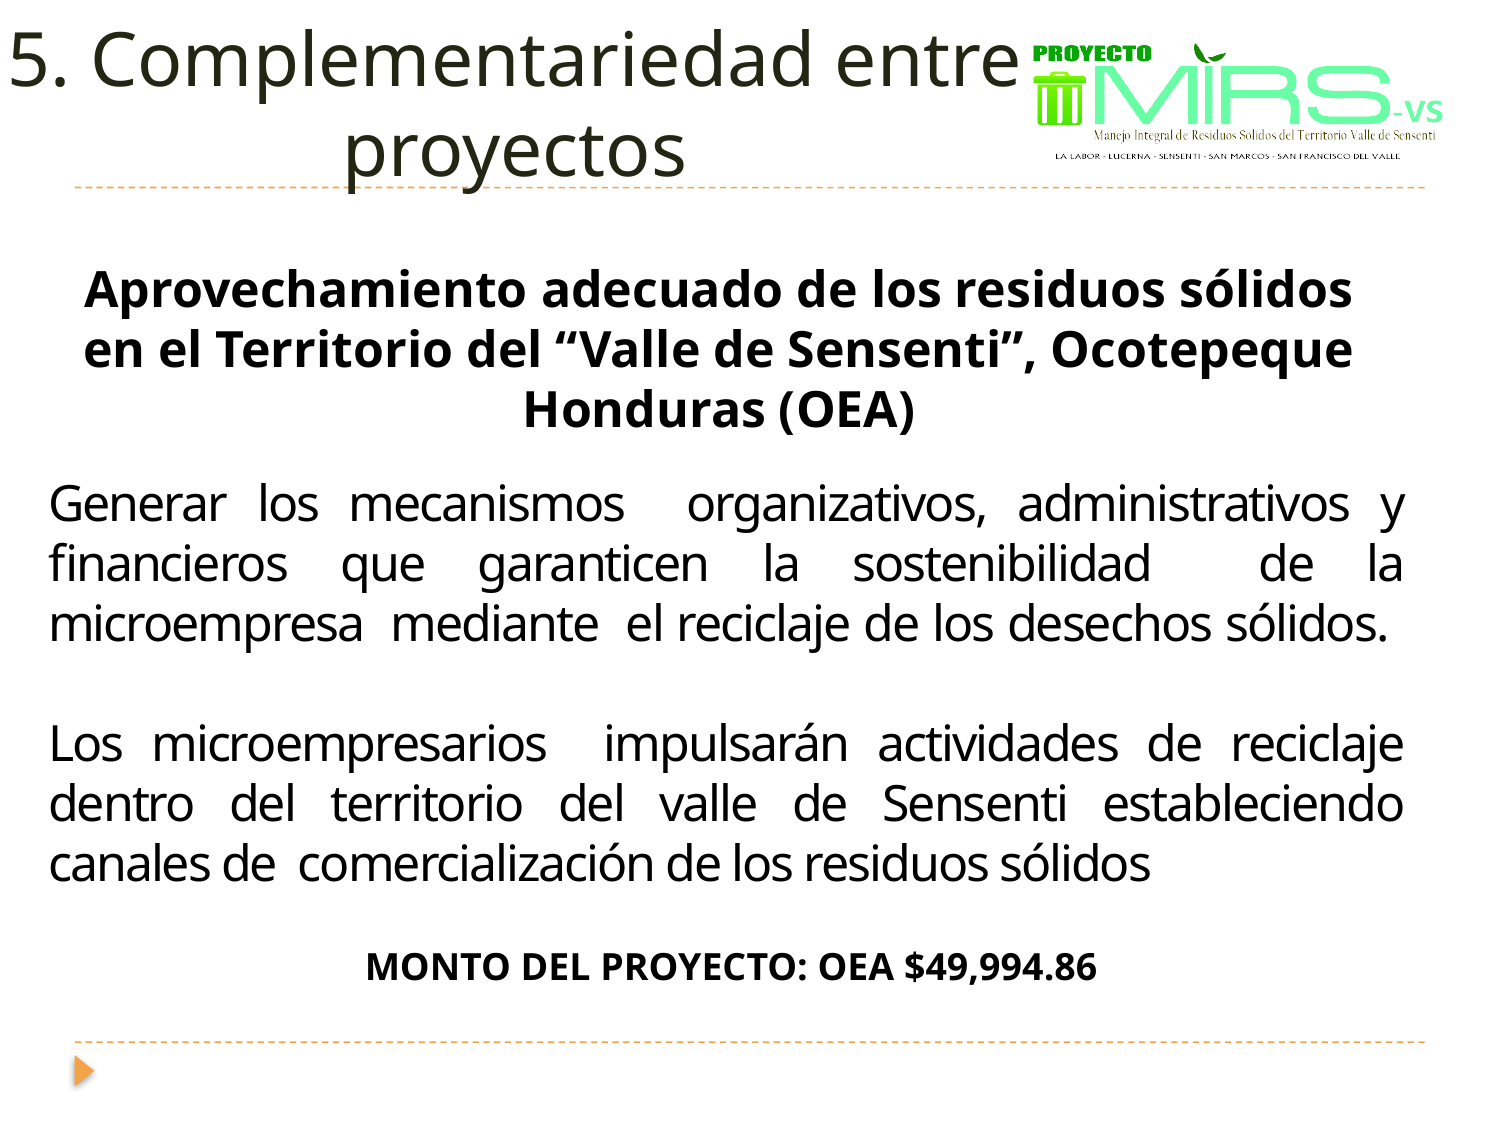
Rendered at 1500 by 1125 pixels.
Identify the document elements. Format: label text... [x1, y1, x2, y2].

picture [1019, 34, 1453, 165]
text_box [93, 940, 1500, 1027]
title 5. Complementariedad entre proyectos [0, 11, 1089, 200]
text_box MONTO DEL PROYECTO: OEA $49,994.86 [33, 935, 1430, 996]
text_box Aprovechamiento adecuado de los residuos sólidos en el Territorio del “Valle de Sensenti”, Ocotepeque Honduras (OEA) [33, 371, 1405, 446]
text_box Generar los mecanismos organizativos, administrativos y financieros que garanticen la sostenibilidad de la microempresa mediante el reciclaje de los desechos sólidos. Los microempresarios impulsarán actividades de reciclaje dentro del territorio del valle de Sensenti estableciendo canales de comercialización de los residuos sólidos [33, 503, 1418, 680]
